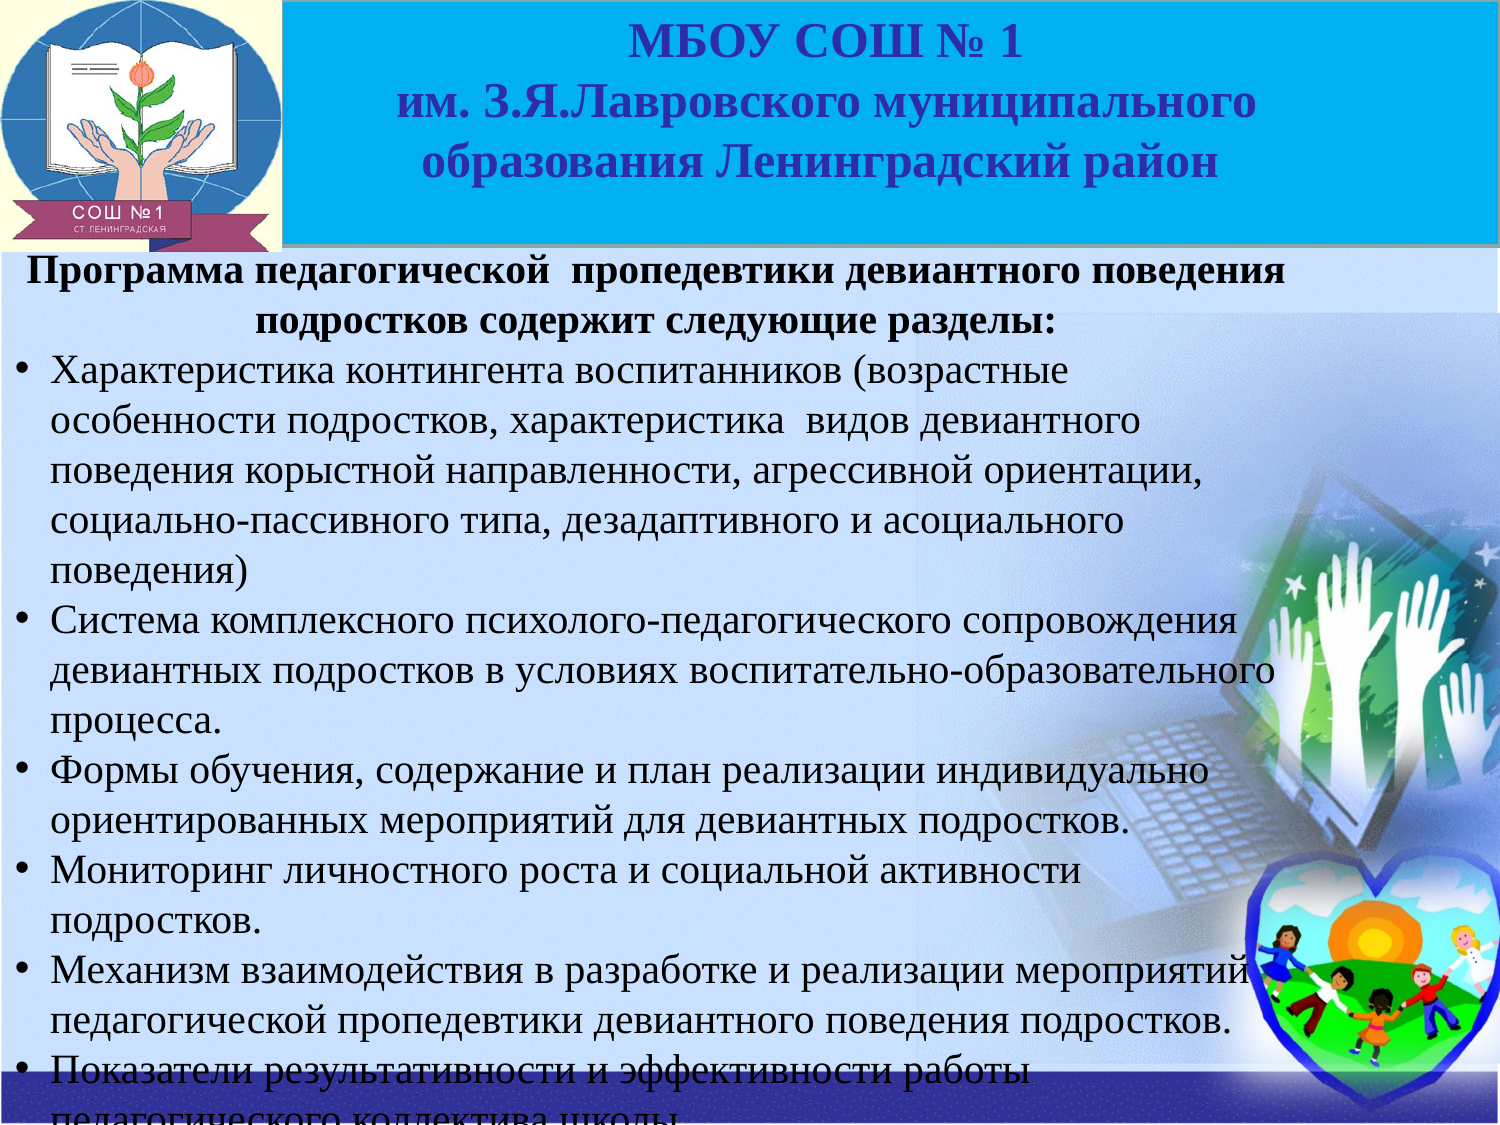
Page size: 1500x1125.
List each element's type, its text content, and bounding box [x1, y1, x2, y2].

text_box Программа педагогической пропедевтики девиантного поведения подростков содержит следующие разделы: Характеристика контингента воспитанников (возрастные особенности подростков, характеристика видов девиантного поведения корыстной направленности, агрессивной ориентации, социально-пассивного типа, дезадаптивного и асоциального поведения) Система комплексного психолого-педагогического сопровождения девиантных подростков в условиях воспитательно-образовательного процесса. Формы обучения, содержание и план реализации индивидуально ориентированных мероприятий для девиантных подростков. Мониторинг личностного роста и социальной активности подростков. Механизм взаимодействия в разработке и реализации мероприятий педагогической пропедевтики девиантного поведения подростков. Показатели результативности и эффективности работы педагогического коллектива школы. [0, 234, 1313, 1055]
text_box МБОУ СОШ № 1 им. З.Я.Лавровского муниципального образования Ленинградский район [368, 0, 1285, 195]
text_box [282, 0, 1500, 248]
picture [0, 248, 1500, 1125]
picture [0, 0, 282, 252]
